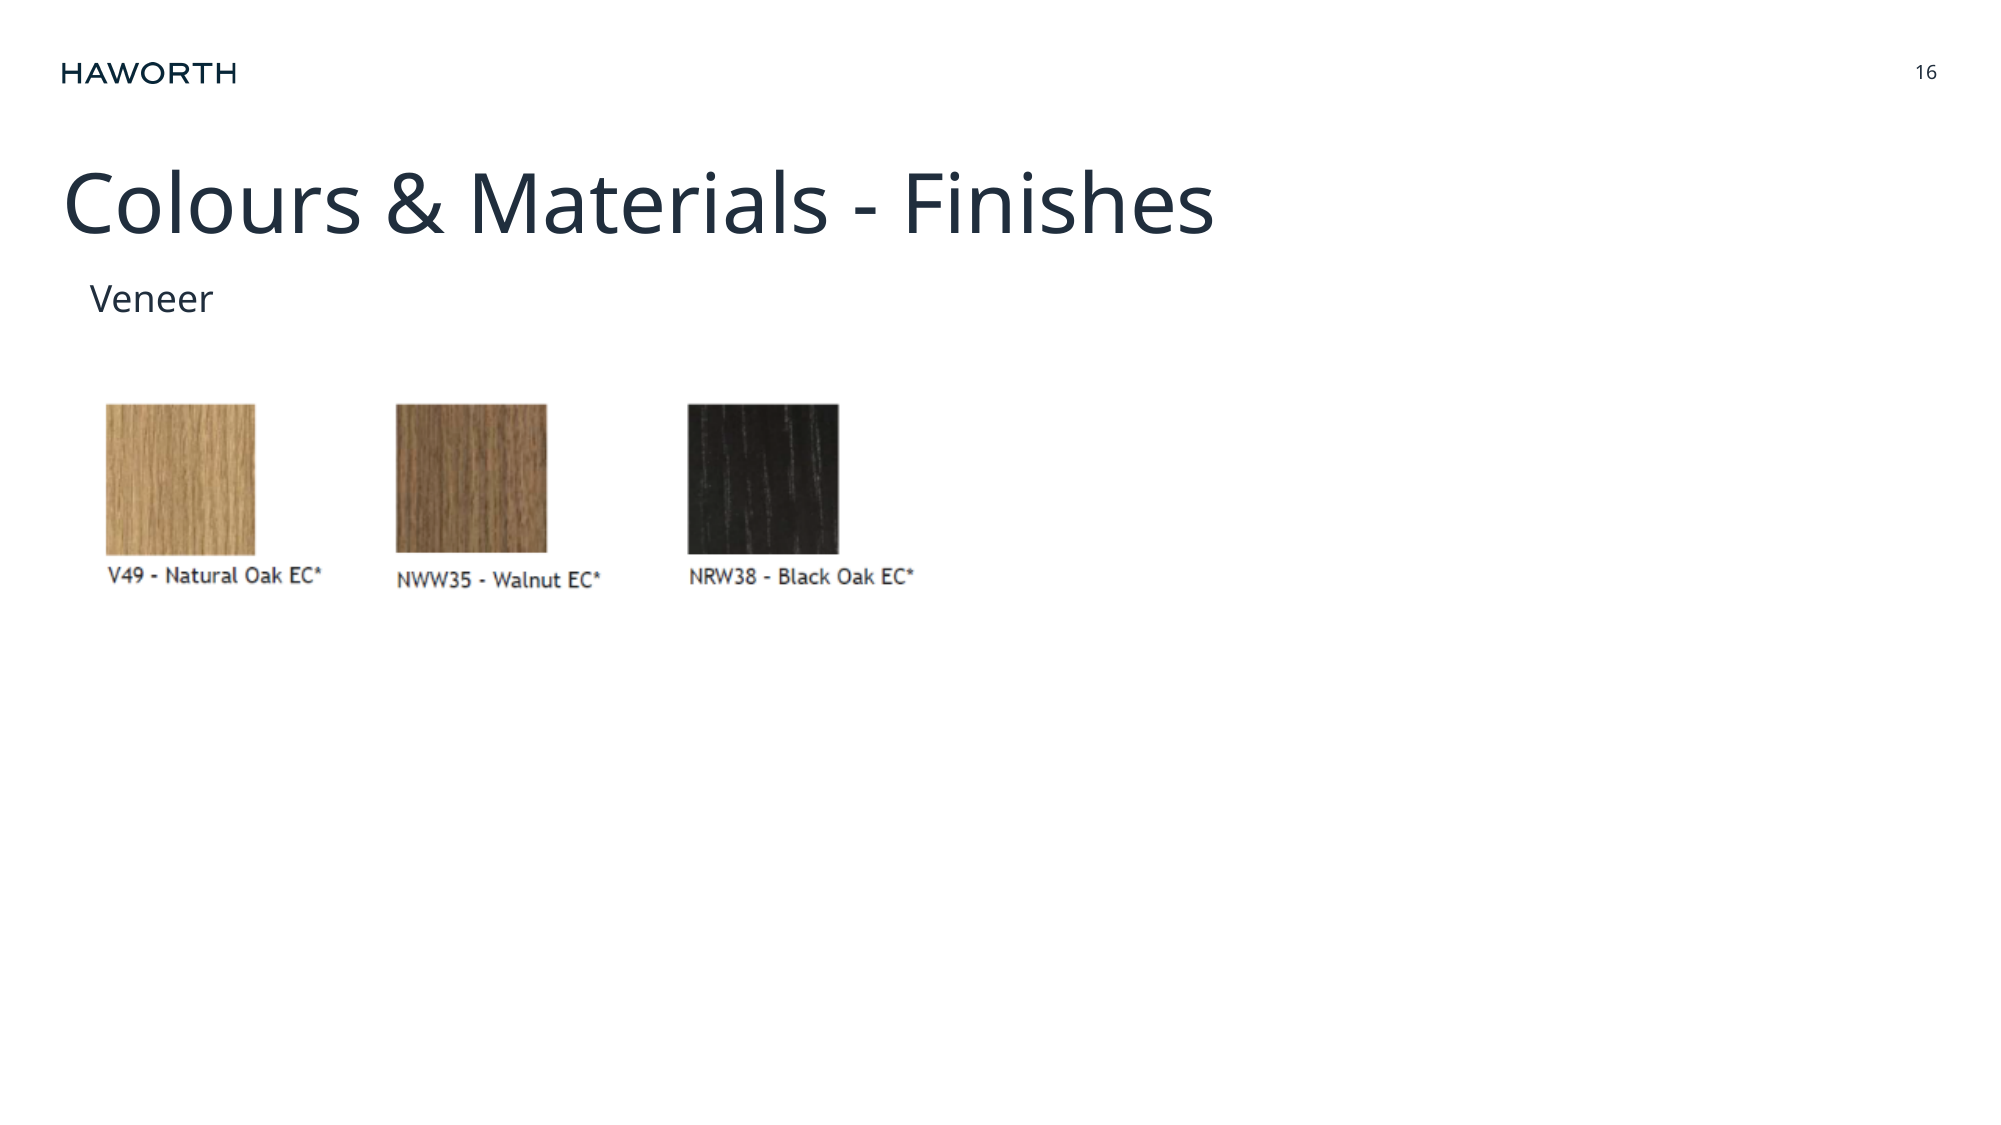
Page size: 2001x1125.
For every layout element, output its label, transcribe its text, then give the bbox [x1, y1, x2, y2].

slide_number 16 [1507, 60, 1938, 87]
text_box Veneer [74, 268, 284, 328]
picture [74, 372, 943, 616]
title Colours & Materials - Finishes [62, 167, 1938, 246]
